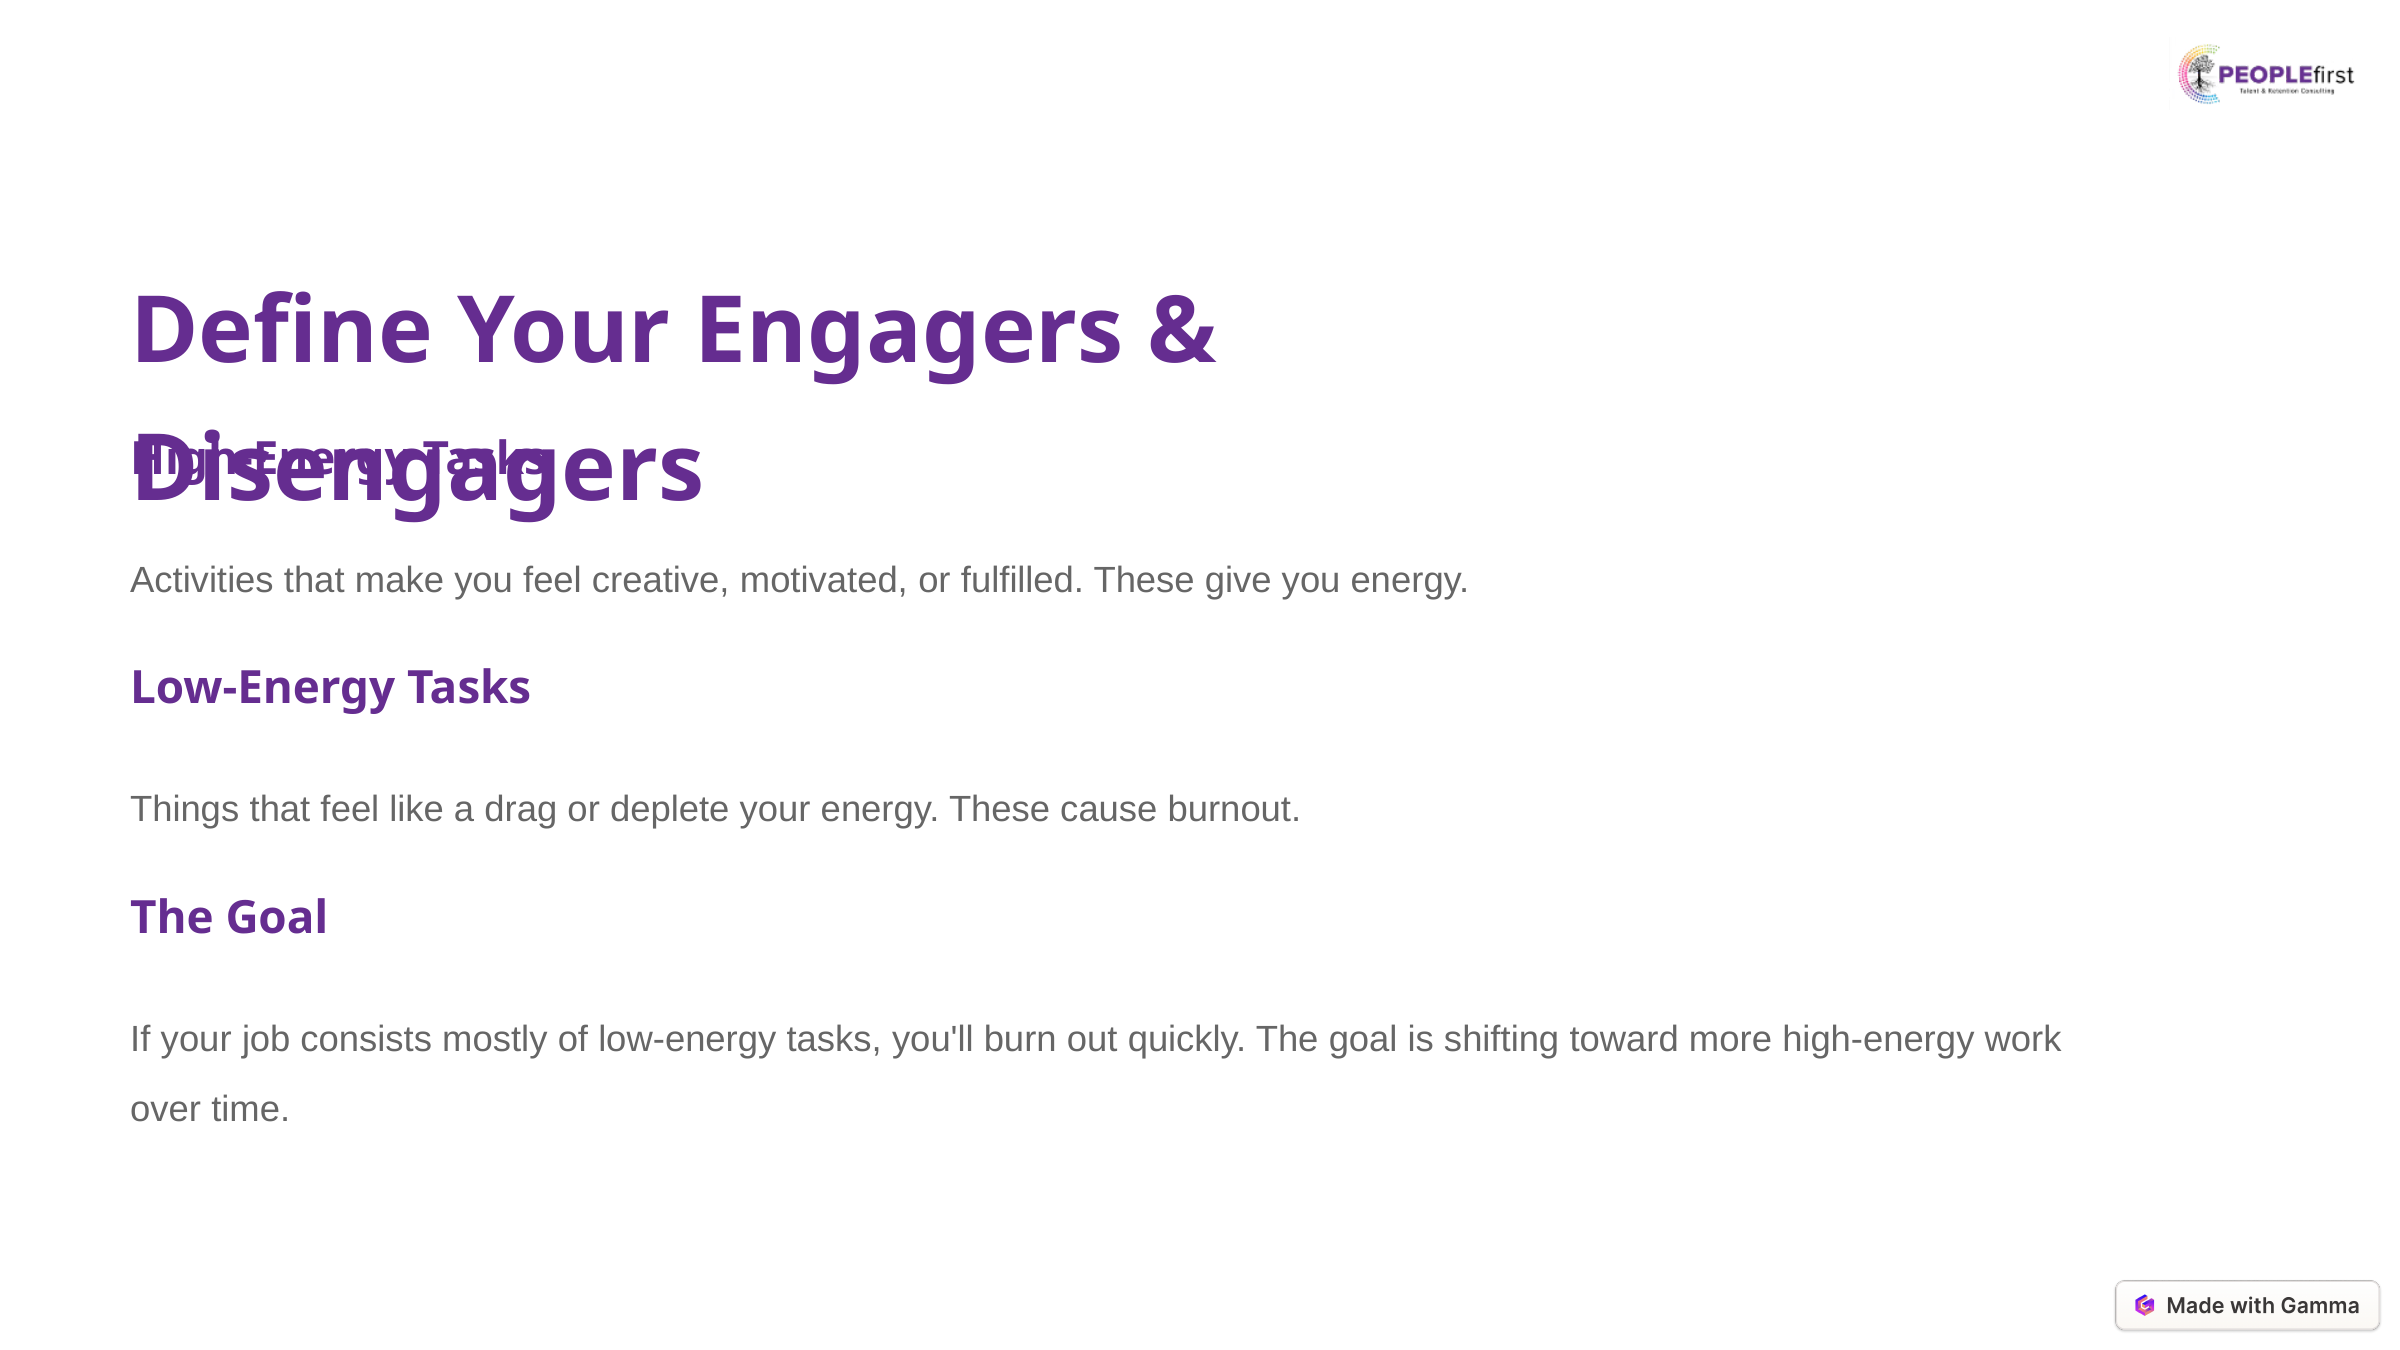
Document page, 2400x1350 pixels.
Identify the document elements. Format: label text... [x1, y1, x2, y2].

picture [2106, 1271, 2389, 1339]
picture [2168, 37, 2363, 111]
text_box The Goal [130, 873, 596, 932]
text_box Activities that make you feel creative, motivated, or fulfilled. These give you energy. [130, 529, 2130, 589]
text_box If your job consists mostly of low-energy tasks, you'll burn out quickly. The goal is shifting toward more high-energy work over time. [130, 987, 2130, 1107]
text_box High-Energy Tasks [130, 415, 596, 474]
text_box Define Your Engagers & Disengagers [130, 243, 1762, 360]
text_box Low-Energy Tasks [130, 644, 596, 703]
text_box Things that feel like a drag or deplete your energy. These cause burnout. [130, 758, 2130, 818]
